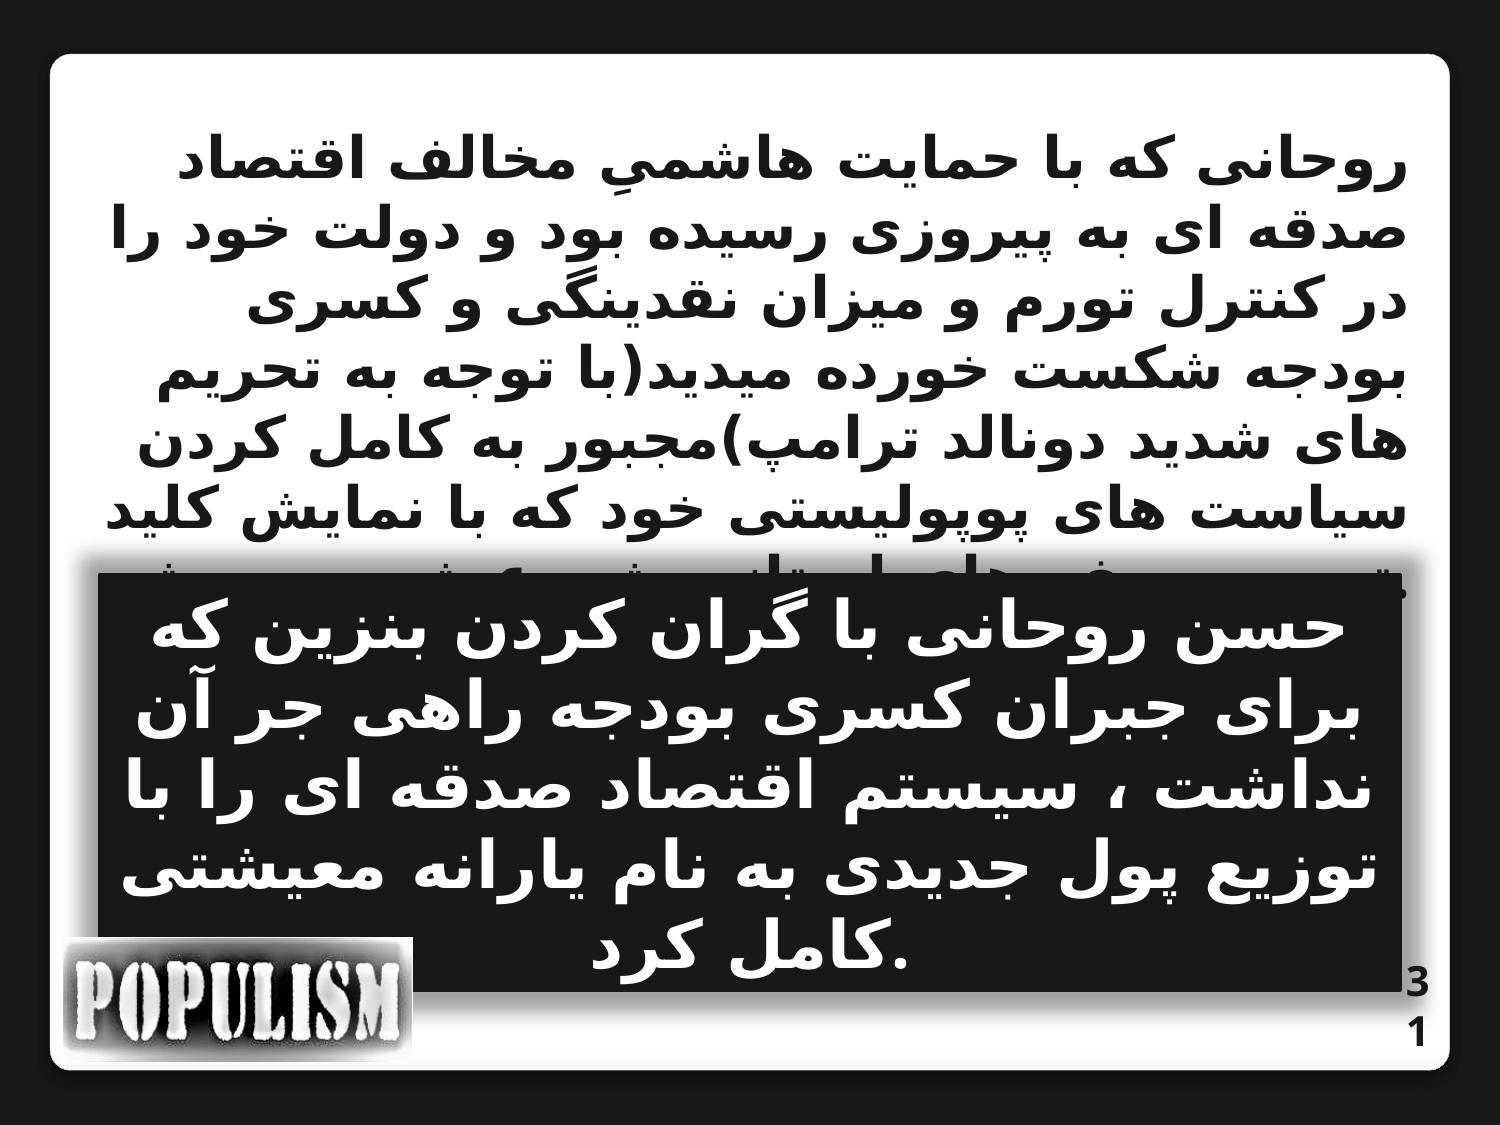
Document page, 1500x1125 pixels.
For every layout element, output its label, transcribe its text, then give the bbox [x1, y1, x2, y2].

text_box حسن روحانی با گران کردن بنزین که برای جبران کسری بودجه راهی جر آن نداشت ، سیستم اقتصاد صدقه ای را با توزیع پول جدیدی به نام یارانه معیشتی کامل کرد. [98, 573, 1402, 992]
text_box روحانی که با حمایت هاشمیِ مخالف اقتصاد صدقه ای به پیروزی رسیده بود و دولت خود را در کنترل تورم و میزان نقدینگی و کسری بودجه شکست خورده میدید(با توجه به تحریم های شدید دونالد ترامپ)مجبور به کامل کردن سیاست های پوپولیستی خود که با نمایش کلید تدبیر و سفر های استانی شروع شده بود ،شد. [87, 112, 1425, 546]
picture [62, 937, 413, 1063]
slide_number 31 [1369, 1002, 1445, 1063]
